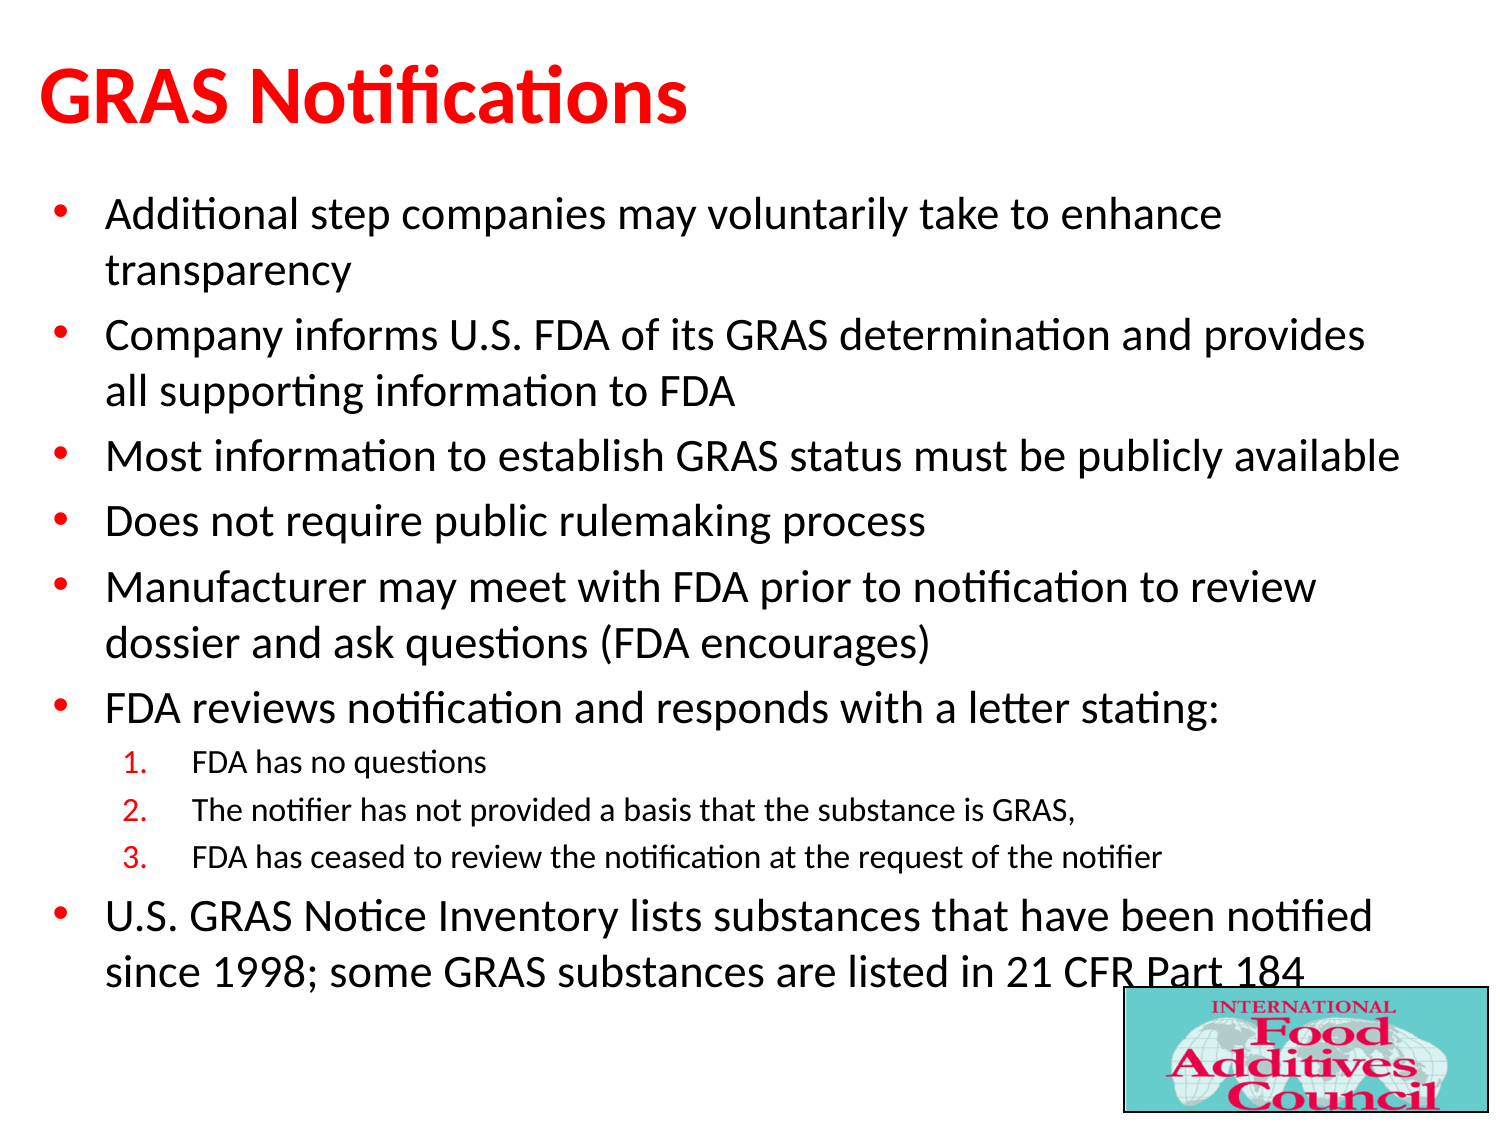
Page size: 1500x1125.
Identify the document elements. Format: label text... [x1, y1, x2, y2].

list Additional step companies may voluntarily take to enhance transparency Company informs U.S. FDA of its GRAS determination and provides all supporting information to FDA Most information to establish GRAS status must be publicly available Does not require public rulemaking process Manufacturer may meet with FDA prior to notification to review dossier and ask questions (FDA encourages) FDA reviews notification and responds with a letter stating: FDA has no questions The notifier has not provided a basis that the substance is GRAS, FDA has ceased to review the notification at the request of the notifier U.S. GRAS Notice Inventory lists substances that have been notified since 1998; some GRAS substances are listed in 21 CFR Part 184 [37, 174, 1425, 1067]
picture [1124, 987, 1488, 1112]
title GRAS Notifications [24, 24, 1425, 155]
